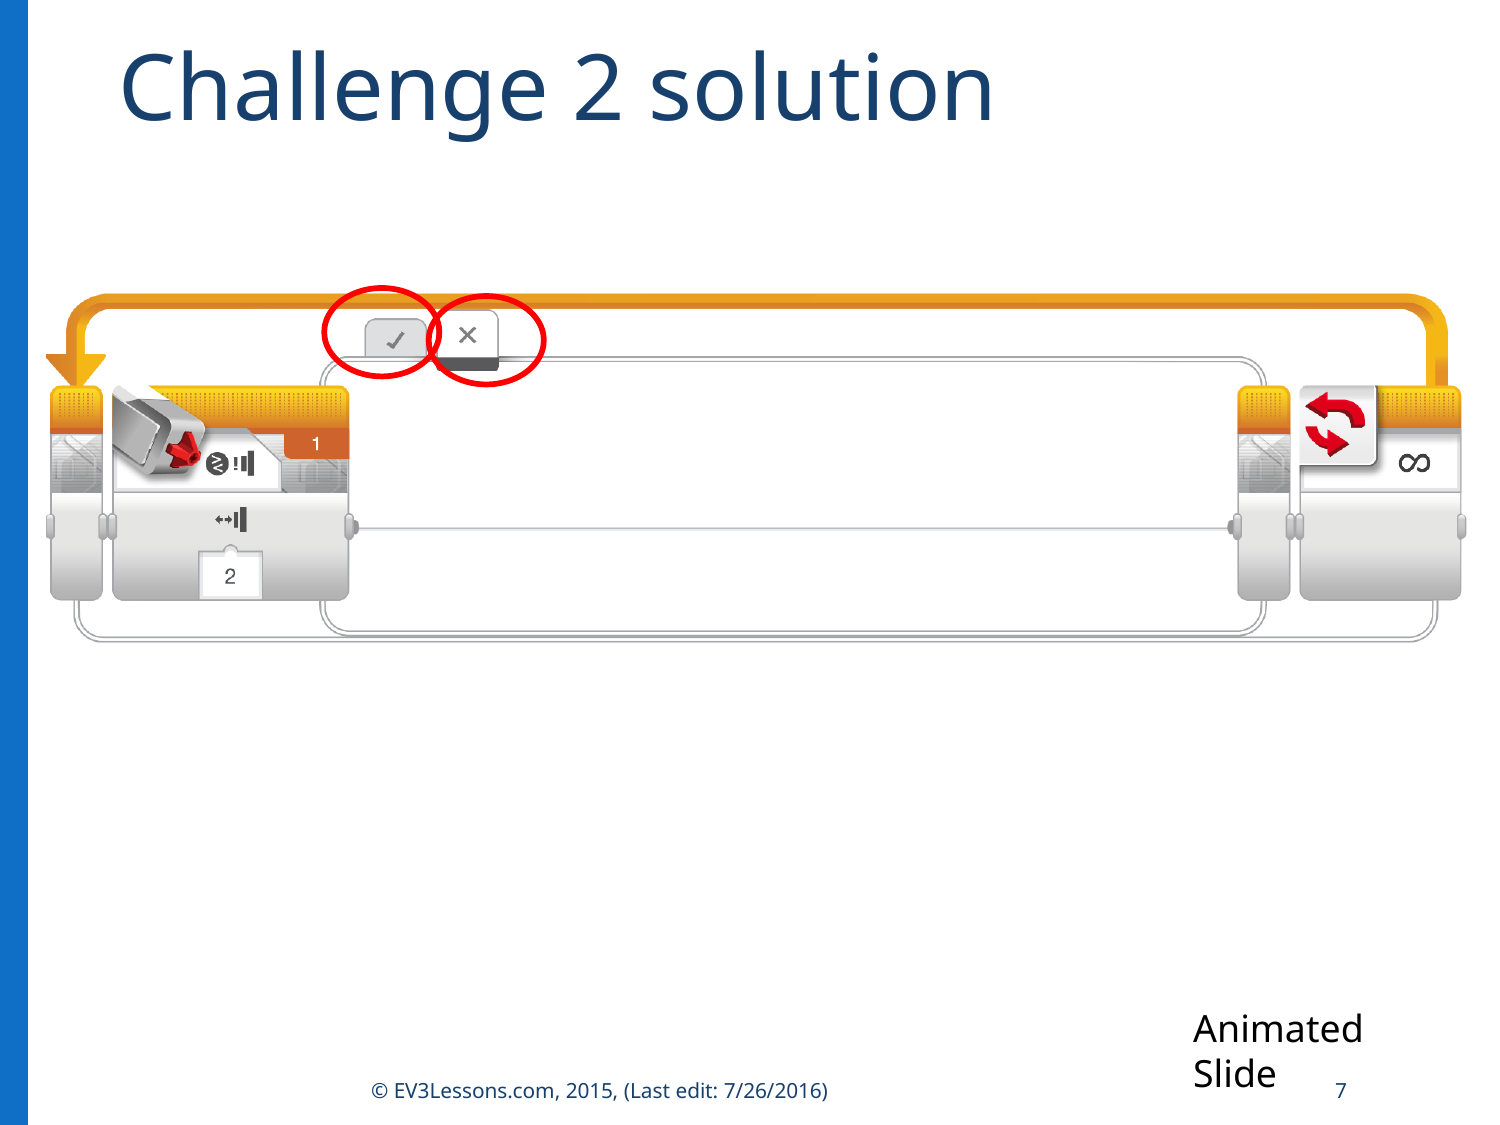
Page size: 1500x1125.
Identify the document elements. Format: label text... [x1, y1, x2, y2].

text_box Animated Slide [1178, 997, 1447, 1103]
title Challenge 2 solution [103, 35, 1461, 198]
footer © EV3Lessons.com, 2015, (Last edit: 7/26/2016) [355, 1058, 1129, 1125]
picture [46, 272, 1476, 655]
slide_number 7 [1165, 1058, 1362, 1125]
